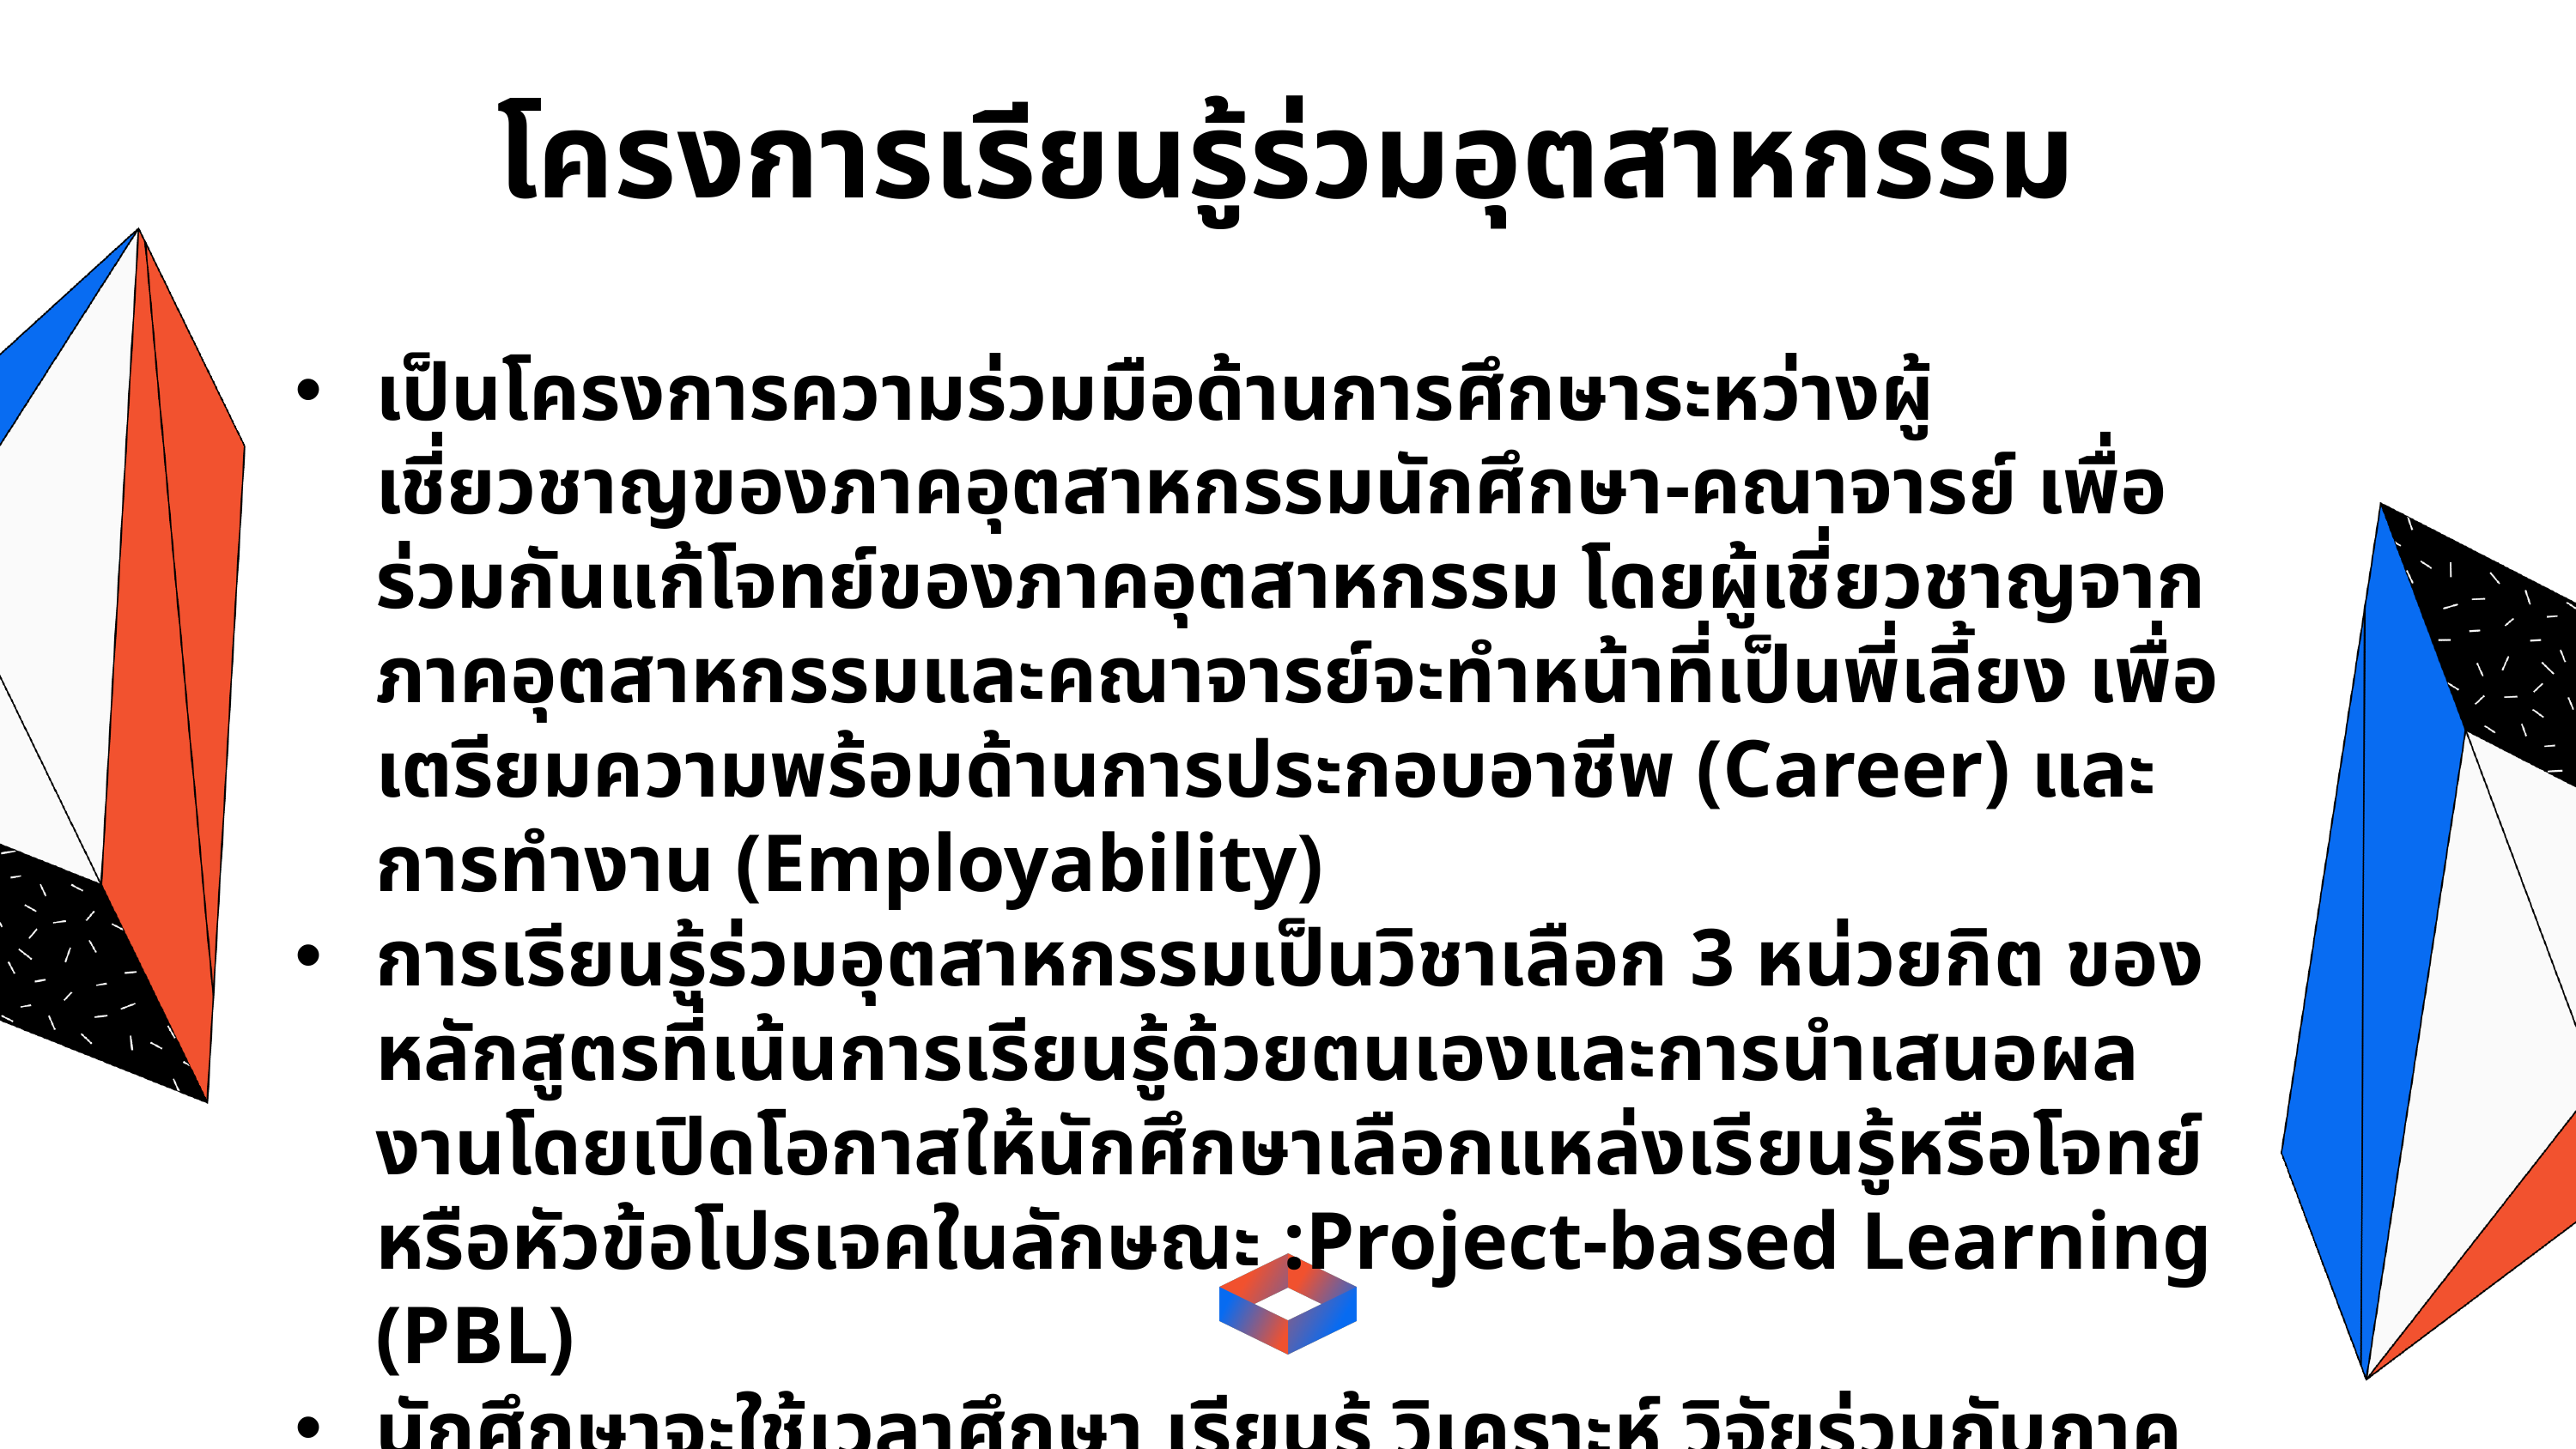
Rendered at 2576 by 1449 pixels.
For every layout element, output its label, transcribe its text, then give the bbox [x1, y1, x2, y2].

picture [0, 227, 428, 1203]
text_box เป็นโครงการความร่วมมือด้านการศึกษาระหว่างผู้เชี่ยวชาญของภาคอุตสาหกรรมนักศึกษา-คณาจารย์ เพื่อร่วมกันแก้โจทย์ของภาคอุตสาหกรรม โดยผู้เชี่ยวชาญจากภาคอุตสาหกรรมและคณาจารย์จะทำหน้าที่เป็นพี่เลี้ยง เพื่อเตรียมความพร้อมด้านการประกอบอาชีพ (Career) และการทำงาน (Employability) การเรียนรู้ร่วมอุตสาหกรรมเป็นวิชาเลือก 3 หน่วยกิต ของหลักสูตรที่เน้นการเรียนรู้ด้วยตนเองและการนำเสนอผลงานโดยเปิดโอกาสให้นักศึกษาเลือกแหล่งเรียนรู้หรือโจทย์ หรือหัวข้อโปรเจคในลักษณะ :Project-based Learning (PBL) นักศึกษาจะใช้เวลาศึกษา เรียนรู้ วิเคราะห์ วิจัยร่วมกับภาคอุตสาหกรรมไม่น้อยกว่า 4 เดือน นักศึกษาจะต้องทำโครงงานจบ (Senior Project) 3 หน่วยกิต ควบคู่กับโครงงานเรียนรู้ร่วมอุตสาหกรรม [282, 335, 2257, 1449]
text_box โครงการเรียนรู้ร่วมอุตสาหกรรม [279, 102, 2324, 222]
picture [2123, 429, 2576, 1381]
picture [1218, 1252, 1358, 1355]
